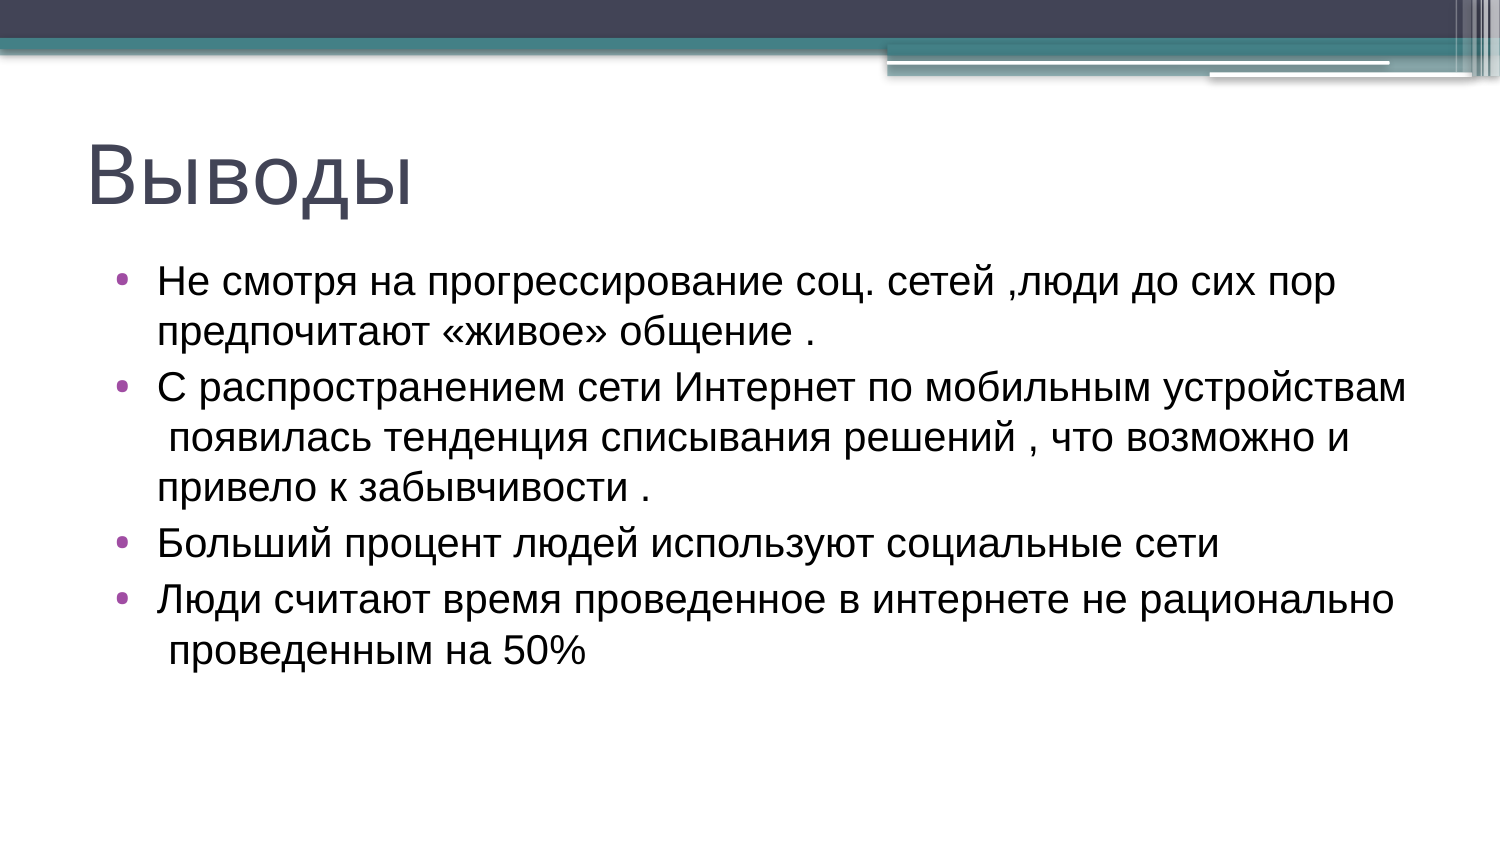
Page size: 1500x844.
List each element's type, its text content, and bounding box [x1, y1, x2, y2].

list Не смотря на прогрессирование соц. сетей ,люди до сих пор предпочитают «живое» общение . С распространением сети Интернет по мобильным устройствам появилась тенденция списывания решений , что возможно и привело к забывчивости . Больший процент людей используют социальные сети Люди считают время проведенное в интернете не рационально проведенным на 50% [82, 246, 1432, 779]
title Выводы [70, 105, 1421, 237]
